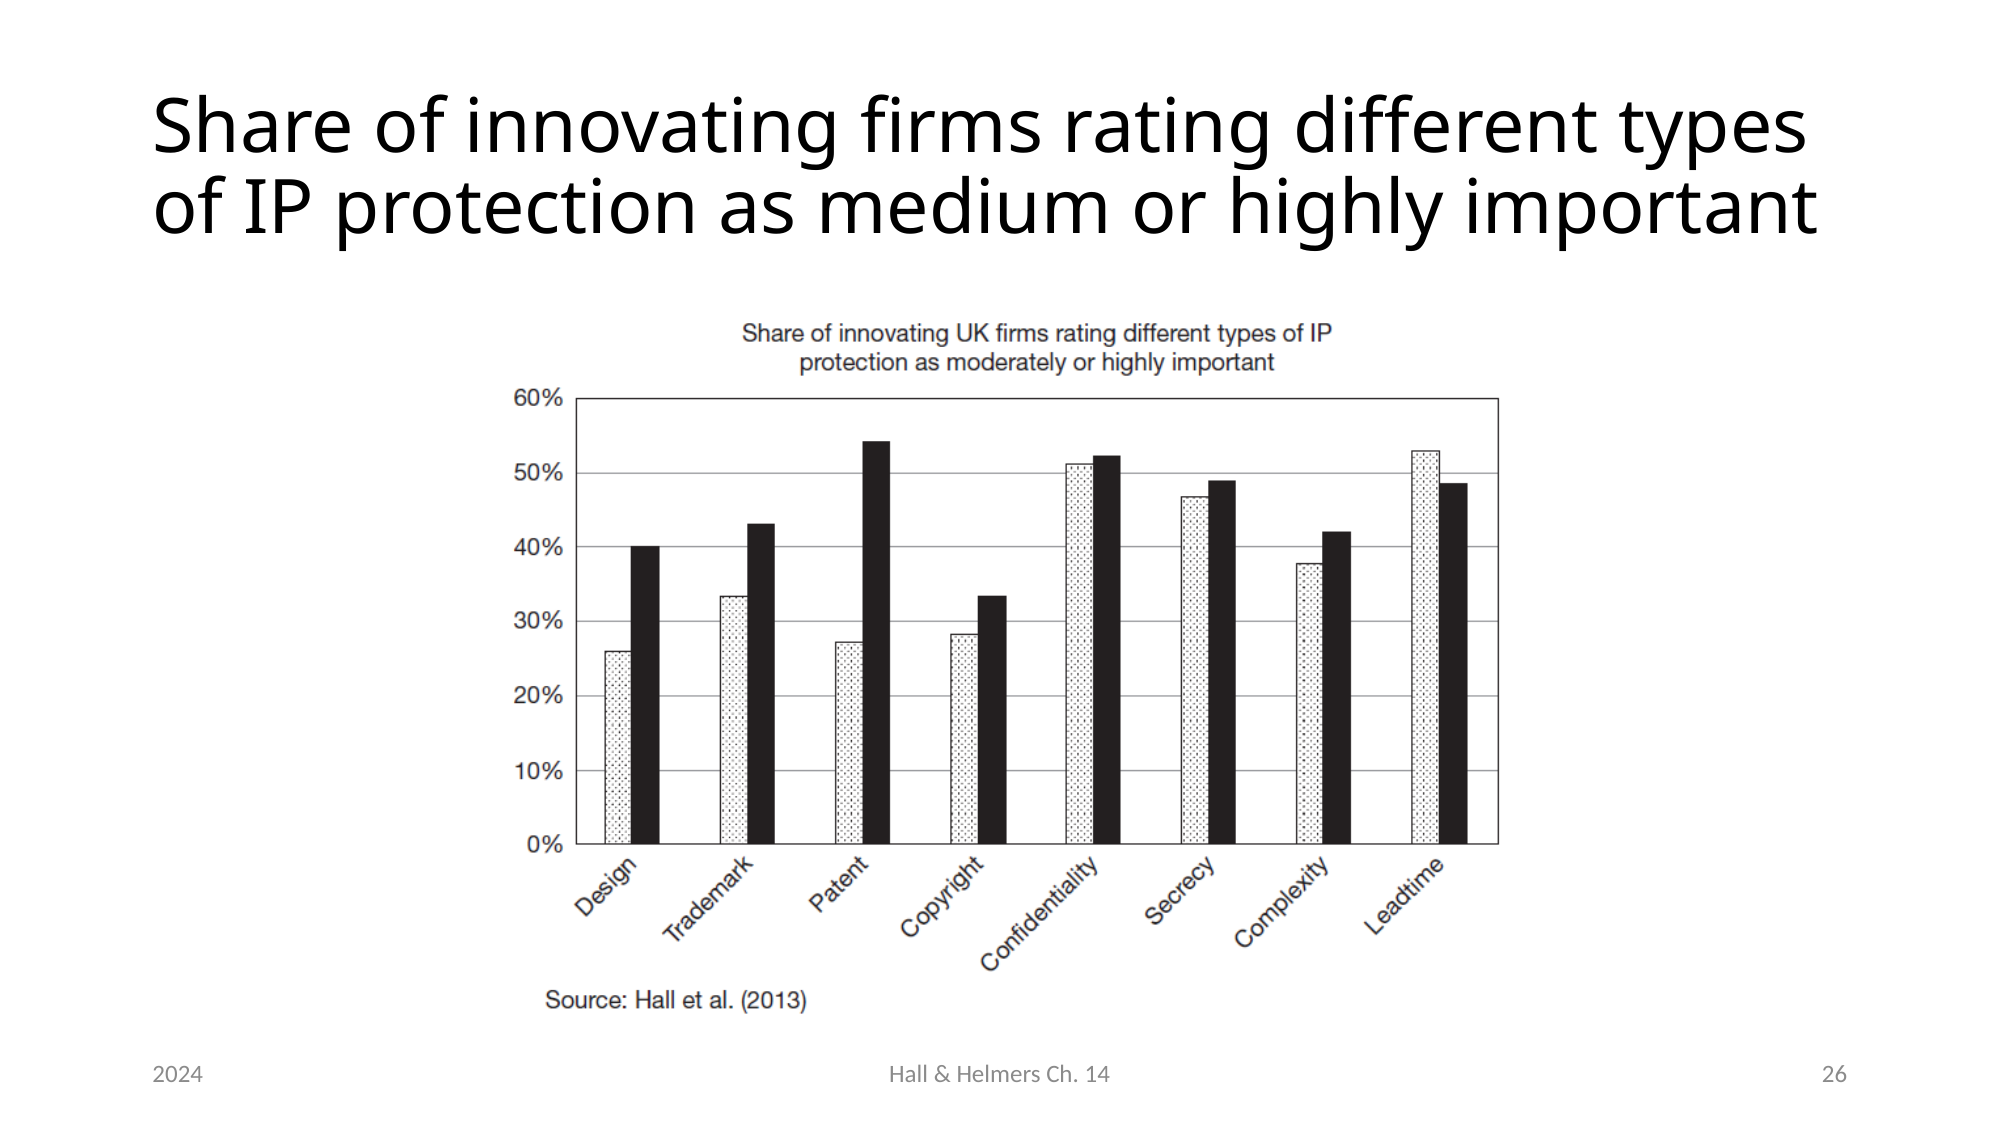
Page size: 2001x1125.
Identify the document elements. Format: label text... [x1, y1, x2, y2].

footer Hall & Helmers Ch. 14 [662, 1042, 1338, 1103]
slide_number 2024 [137, 1042, 588, 1103]
title Share of innovating firms rating different types of IP protection as medium or highly important [137, 59, 1863, 278]
slide_number 26 [1412, 1042, 1863, 1103]
picture [496, 309, 1507, 1019]
